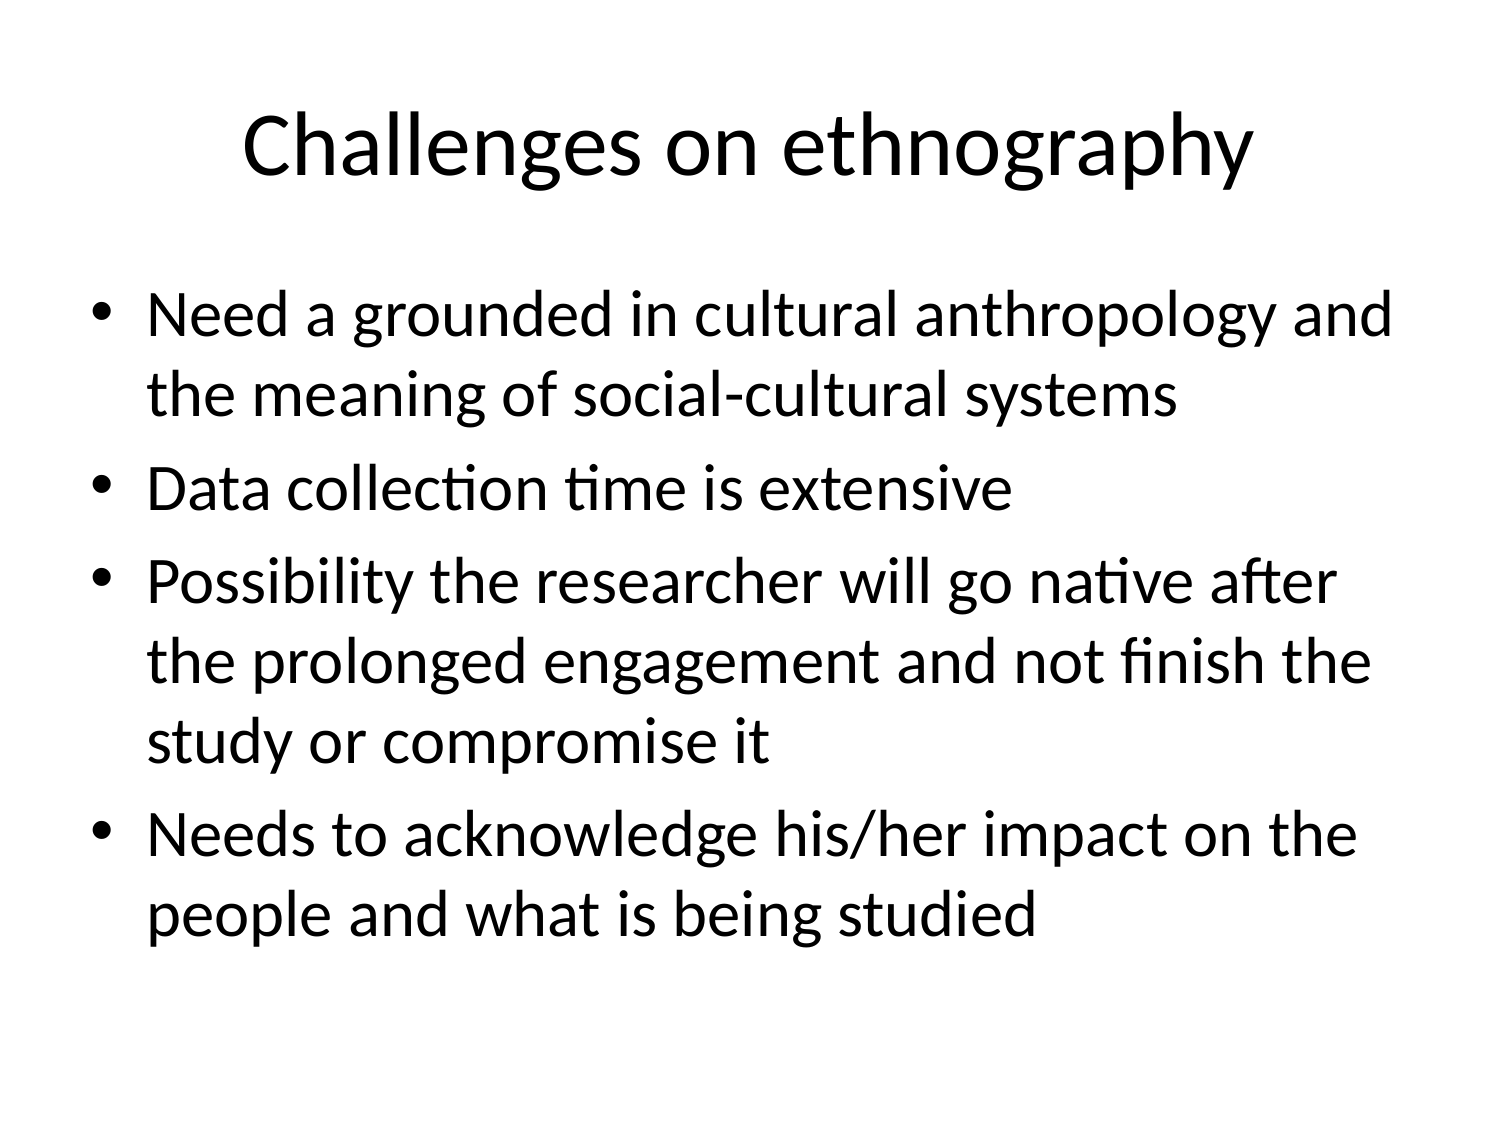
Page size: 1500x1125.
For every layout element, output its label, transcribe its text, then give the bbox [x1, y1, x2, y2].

title Challenges on ethnography [75, 45, 1425, 233]
list Need a grounded in cultural anthropology and the meaning of social-cultural systems Data collection time is extensive Possibility the researcher will go native after the prolonged engagement and not finish the study or compromise it Needs to acknowledge his/her impact on the people and what is being studied [75, 262, 1425, 1005]
